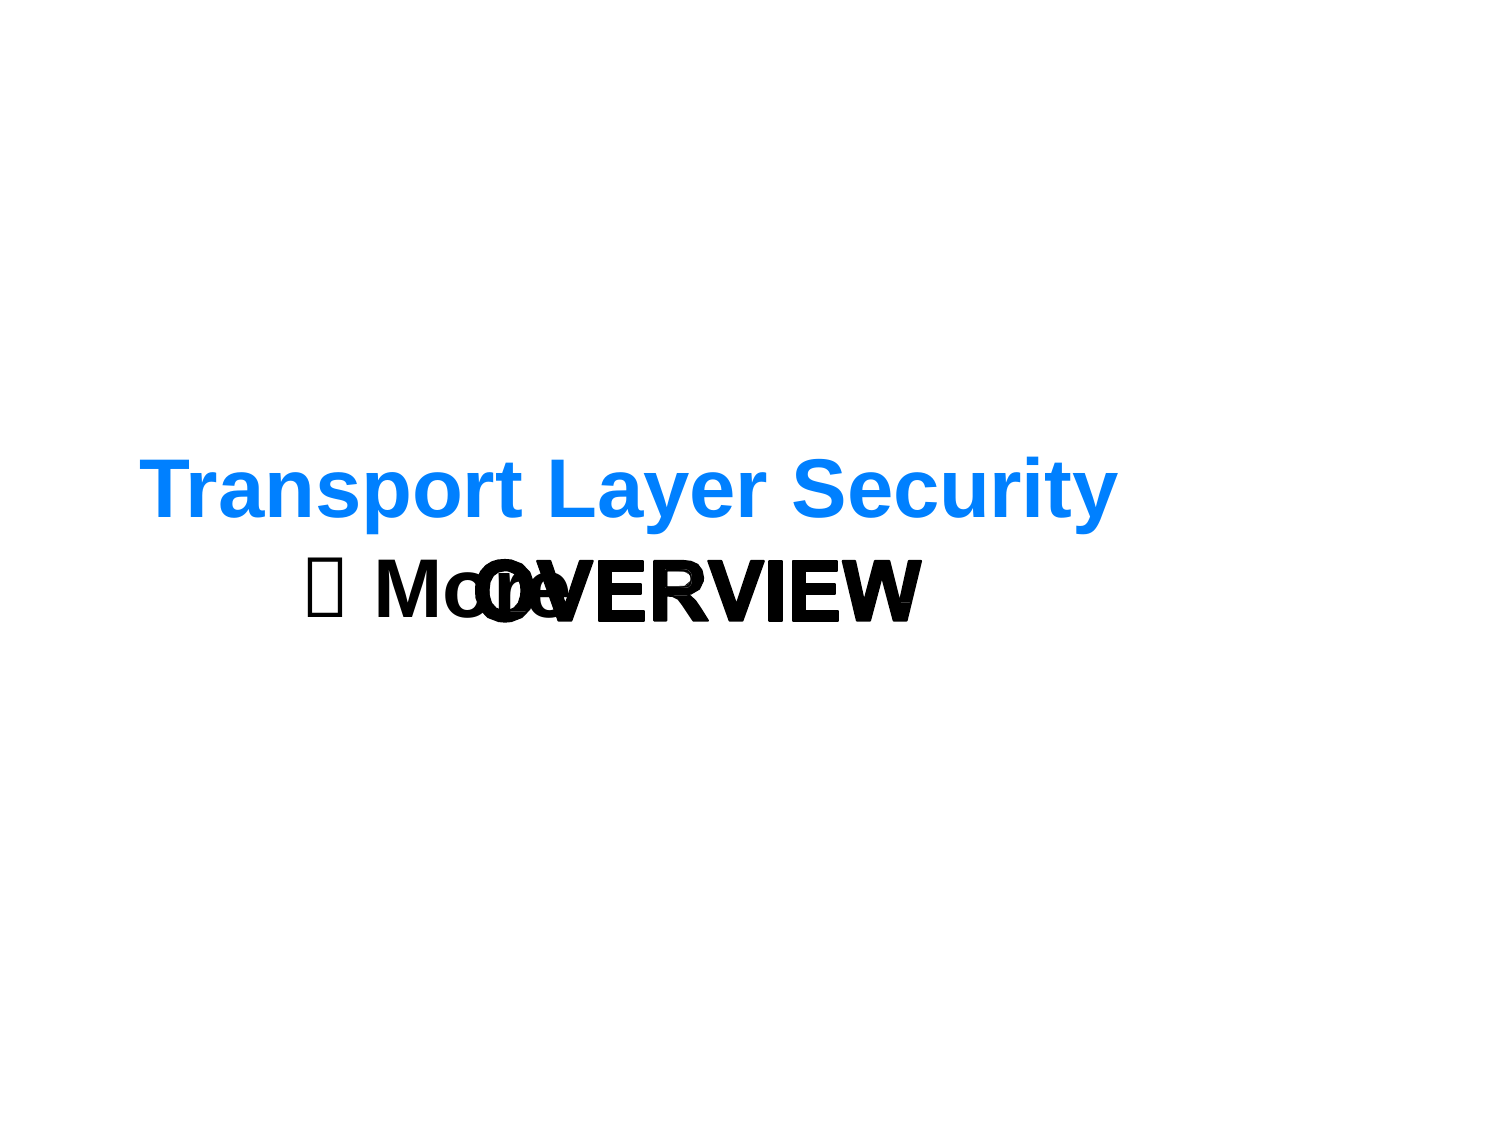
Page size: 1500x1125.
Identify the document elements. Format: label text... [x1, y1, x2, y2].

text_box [474, 558, 923, 624]
title Transport Layer Security  More [137, 432, 1129, 635]
